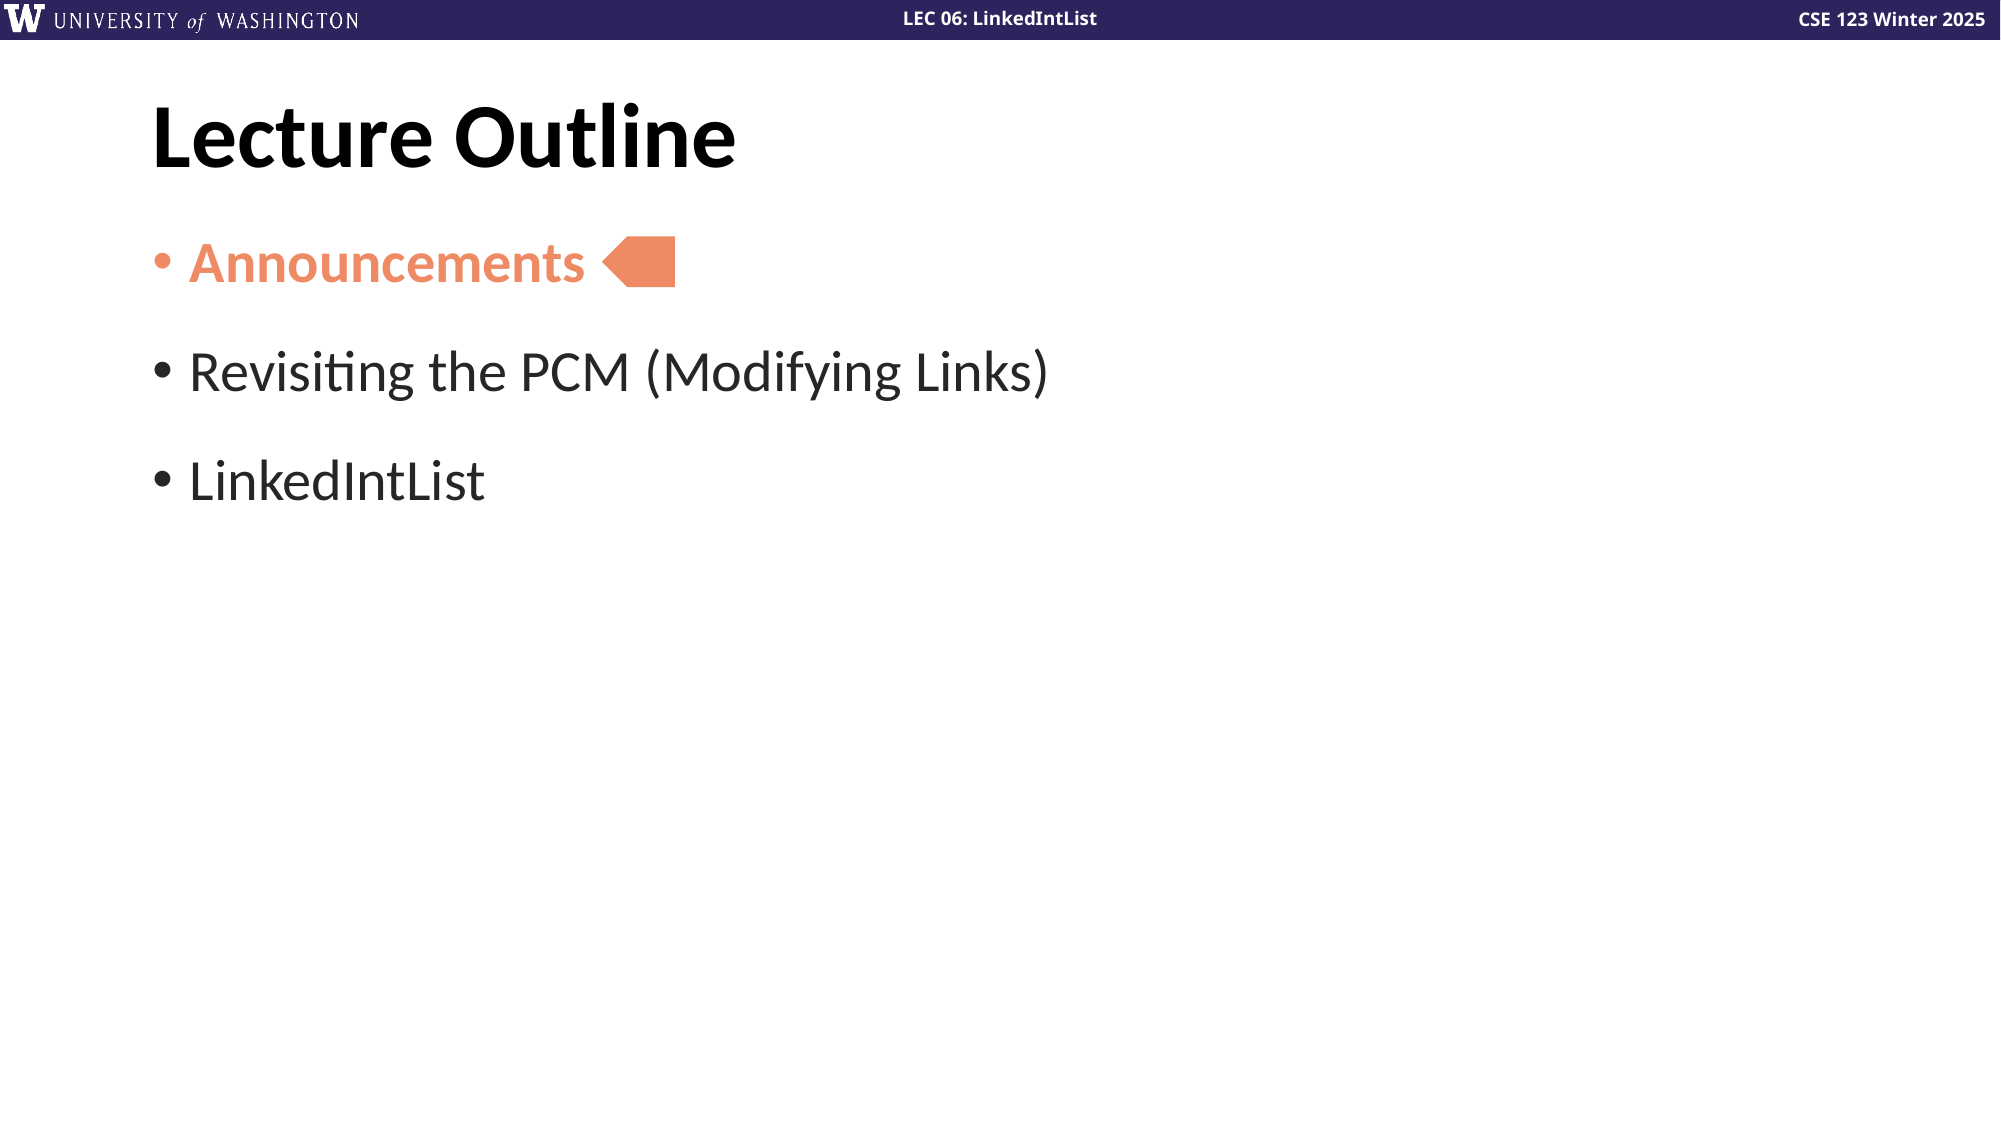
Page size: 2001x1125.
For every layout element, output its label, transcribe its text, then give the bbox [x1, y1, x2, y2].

title Lecture Outline [137, 74, 1863, 200]
picture [4, 4, 358, 33]
text_box [600, 235, 676, 289]
list Announcements Revisiting the PCM (Modifying Links) LinkedIntList [137, 224, 1863, 1014]
